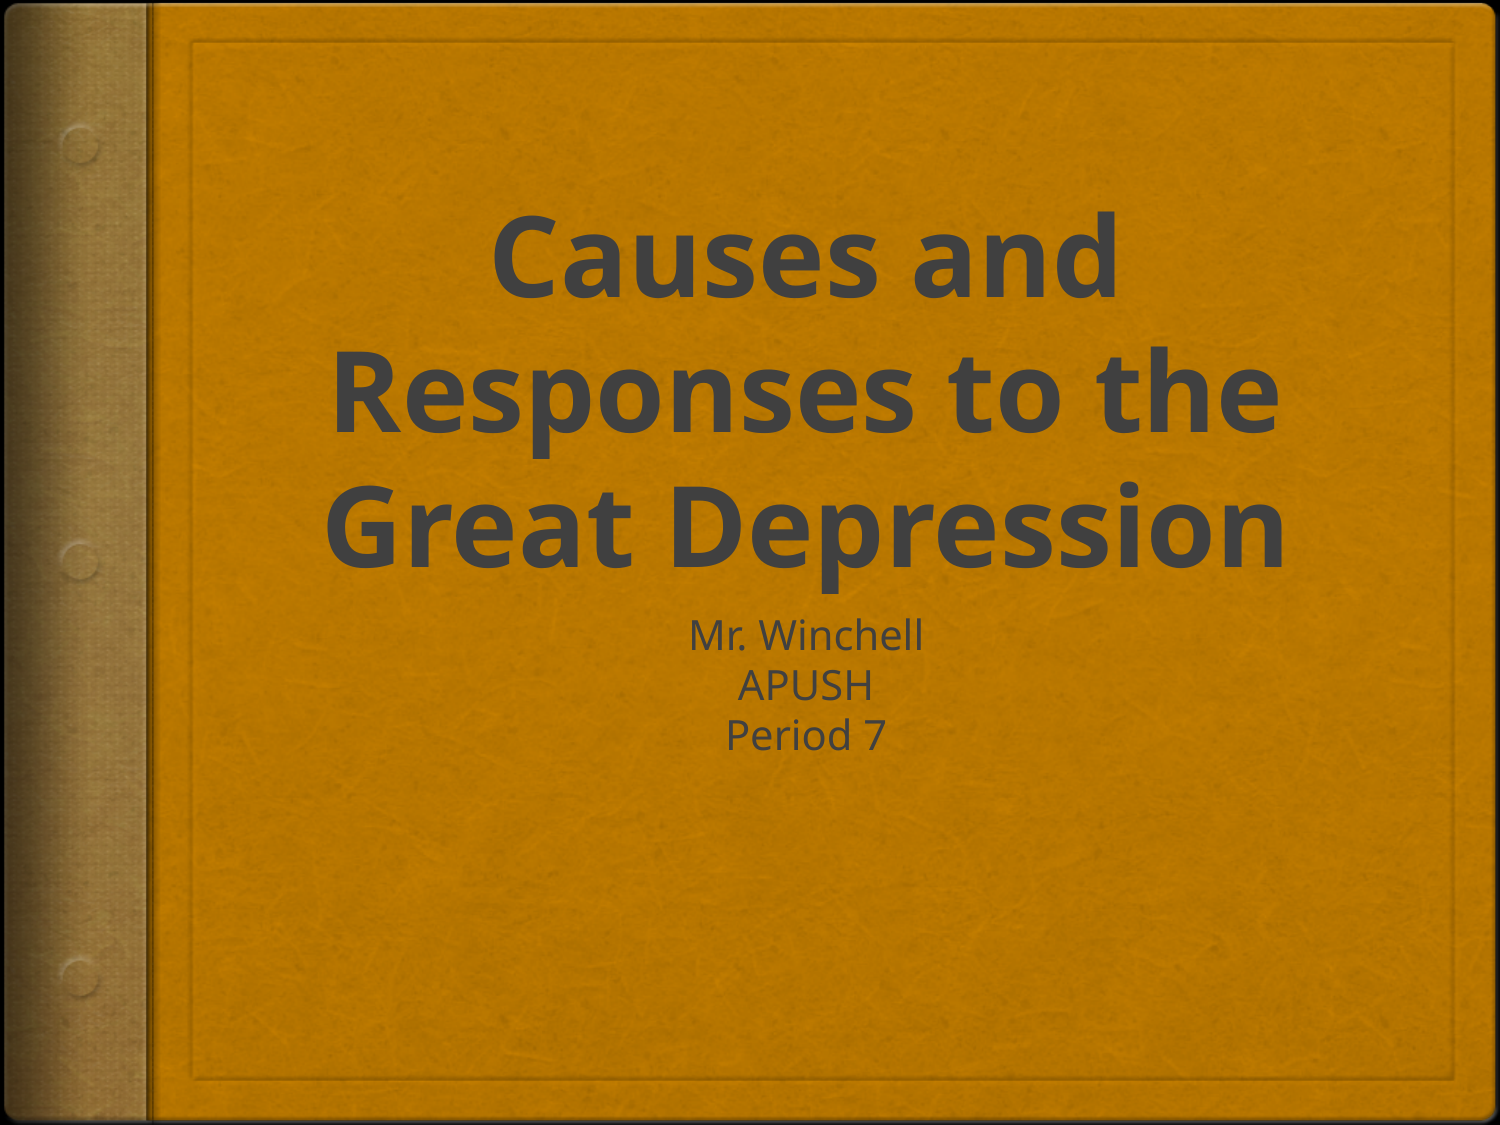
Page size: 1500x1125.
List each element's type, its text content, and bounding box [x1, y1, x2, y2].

title Causes and Responses to the Great Depression [225, 294, 1388, 598]
picture [0, 0, 1500, 1125]
subtitle Mr. Winchell APUSH Period 7 [225, 601, 1388, 889]
